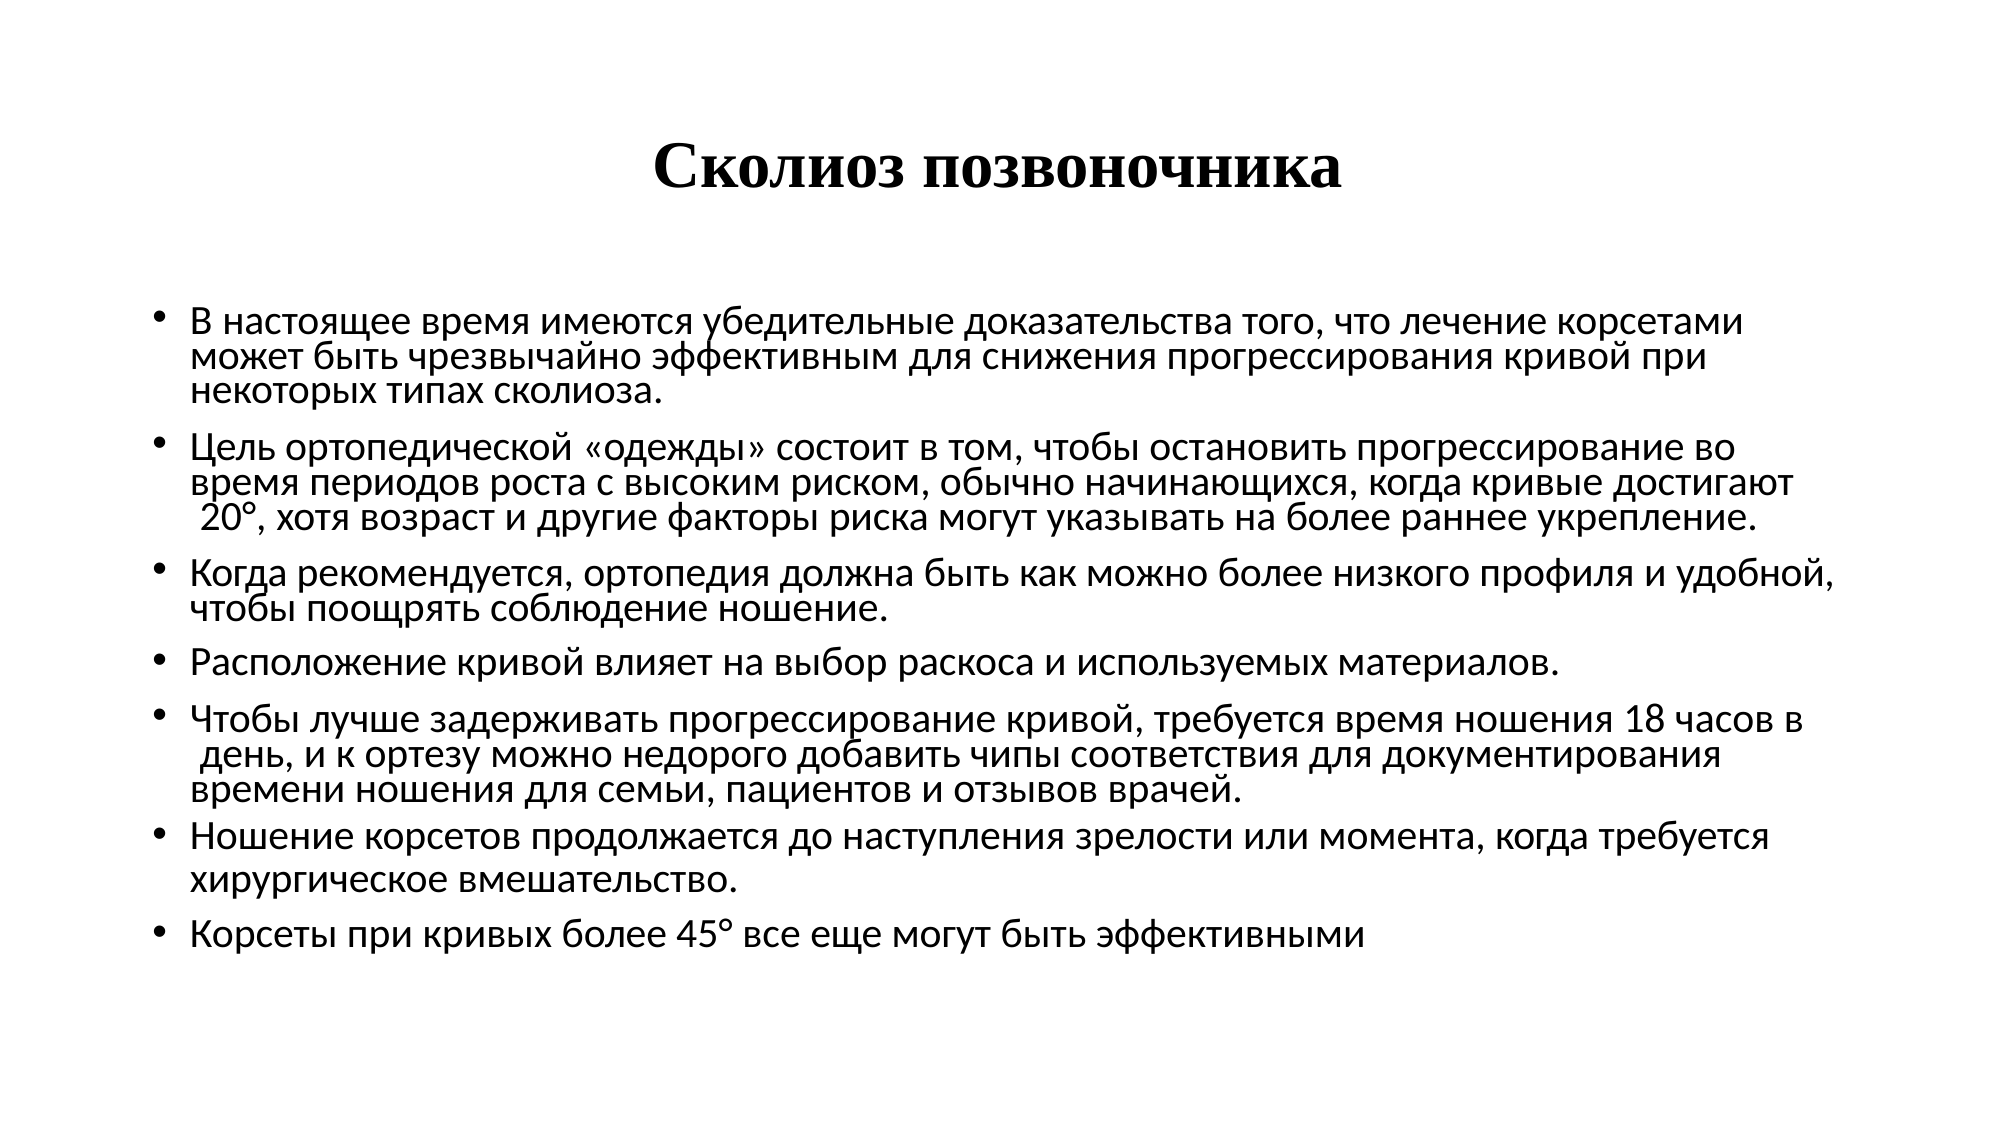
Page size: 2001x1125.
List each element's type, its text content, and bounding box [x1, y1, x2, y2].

title Сколиоз позвоночника [650, 118, 1350, 289]
text_box В настоящее время имеются убедительные доказательства того, что лечение корсетами может быть чрезвычайно эффективным для снижения прогрессирования кривой при некоторых типах сколиоза. Цель ортопедической «одежды» состоит в том, чтобы остановить прогрессирование во время периодов роста с высоким риском, обычно начинающихся, когда кривые достигают 20°, хотя возраст и другие факторы риска могут указывать на более раннее укрепление. Когда рекомендуется, ортопедия должна быть как можно более низкого профиля и удобной, чтобы поощрять соблюдение ношение. Расположение кривой влияет на выбор раскоса и используемых материалов. Чтобы лучше задерживать прогрессирование кривой, требуется время ношения 18 часов в день, и к ортезу можно недорого добавить чипы соответствия для документирования времени ношения для семьи, пациентов и отзывов врачей. Ношение корсетов продолжается до наступления зрелости или момента, когда требуется хирургическое вмешательство. Корсеты при кривых более 45° все еще могут быть эффективными [150, 289, 1850, 957]
